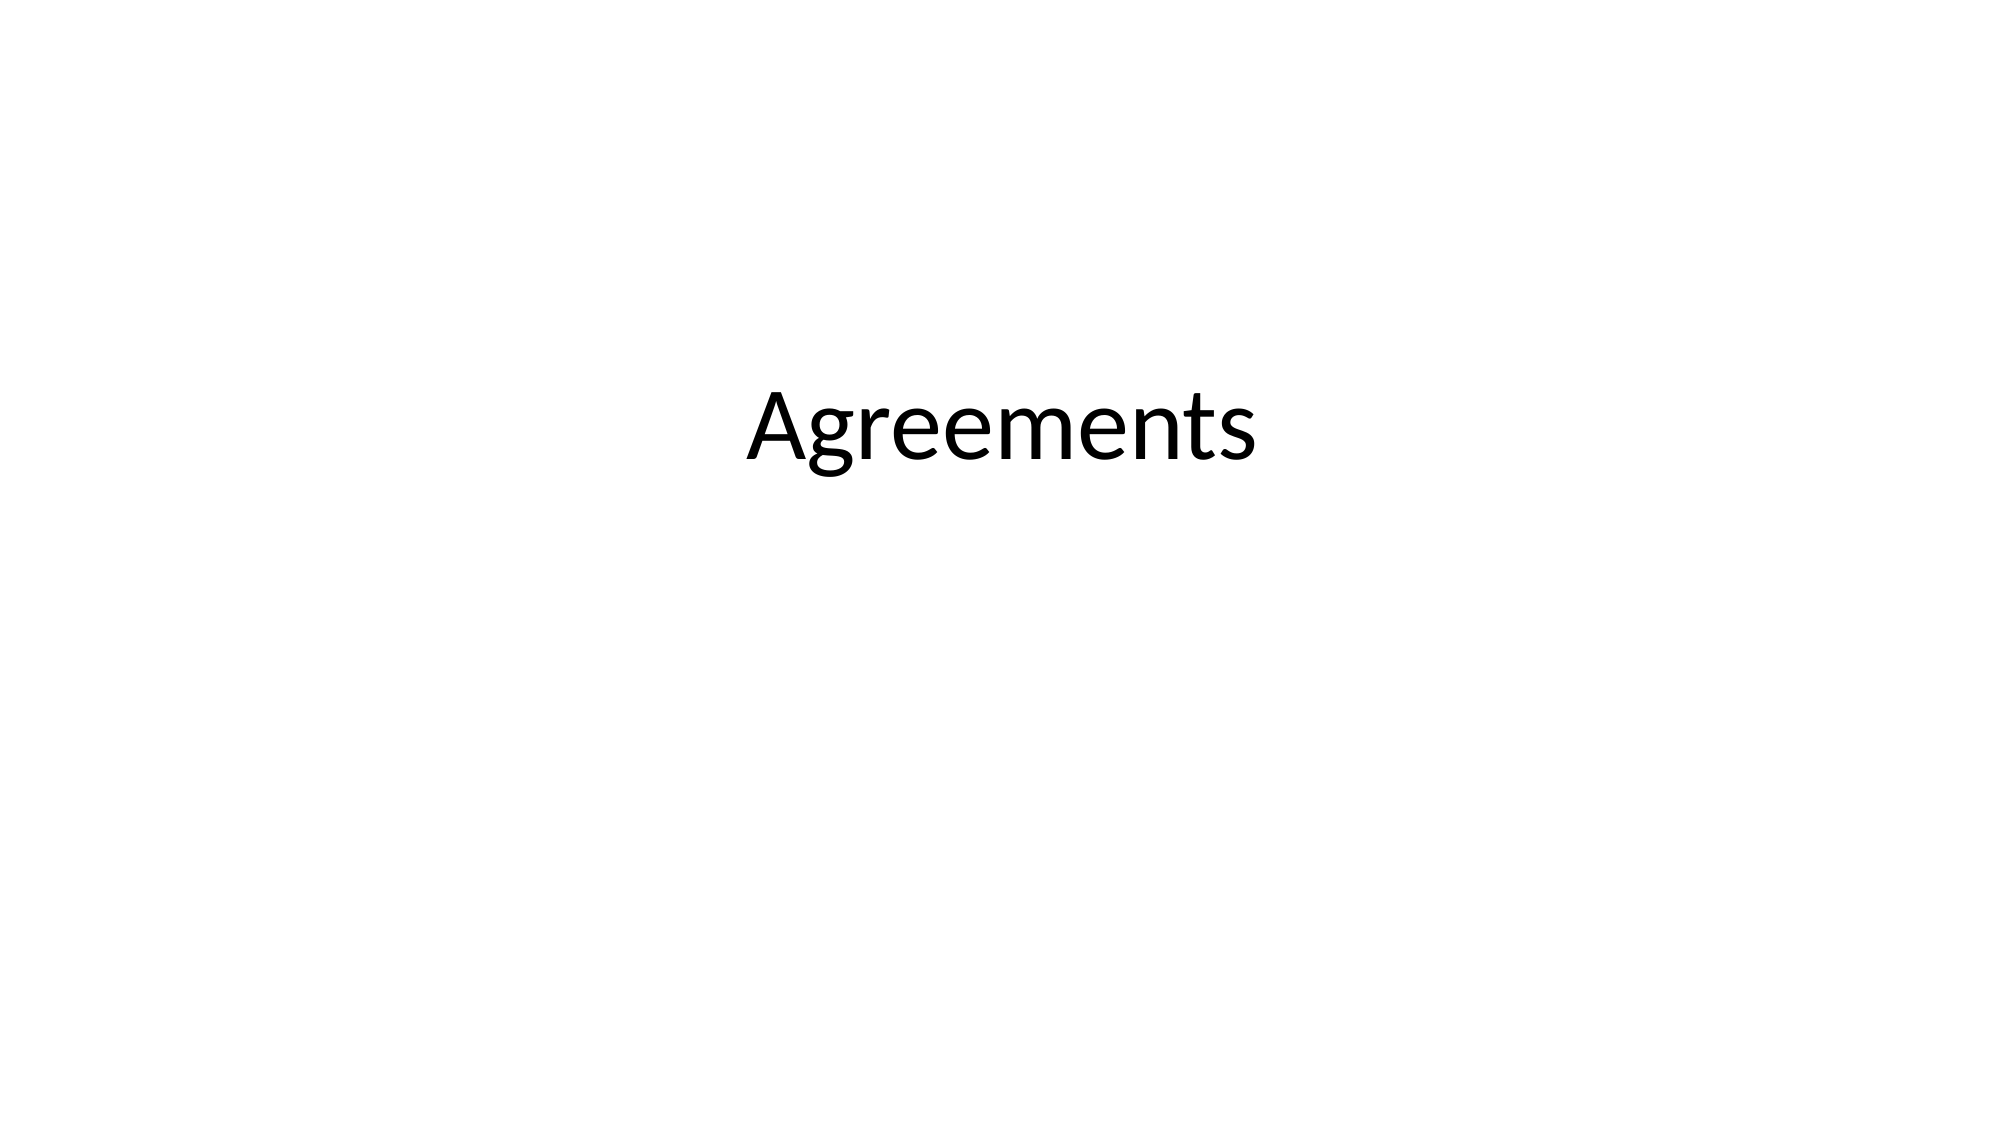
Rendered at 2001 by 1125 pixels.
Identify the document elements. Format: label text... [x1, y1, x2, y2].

list Agreements [63, 361, 1942, 1090]
